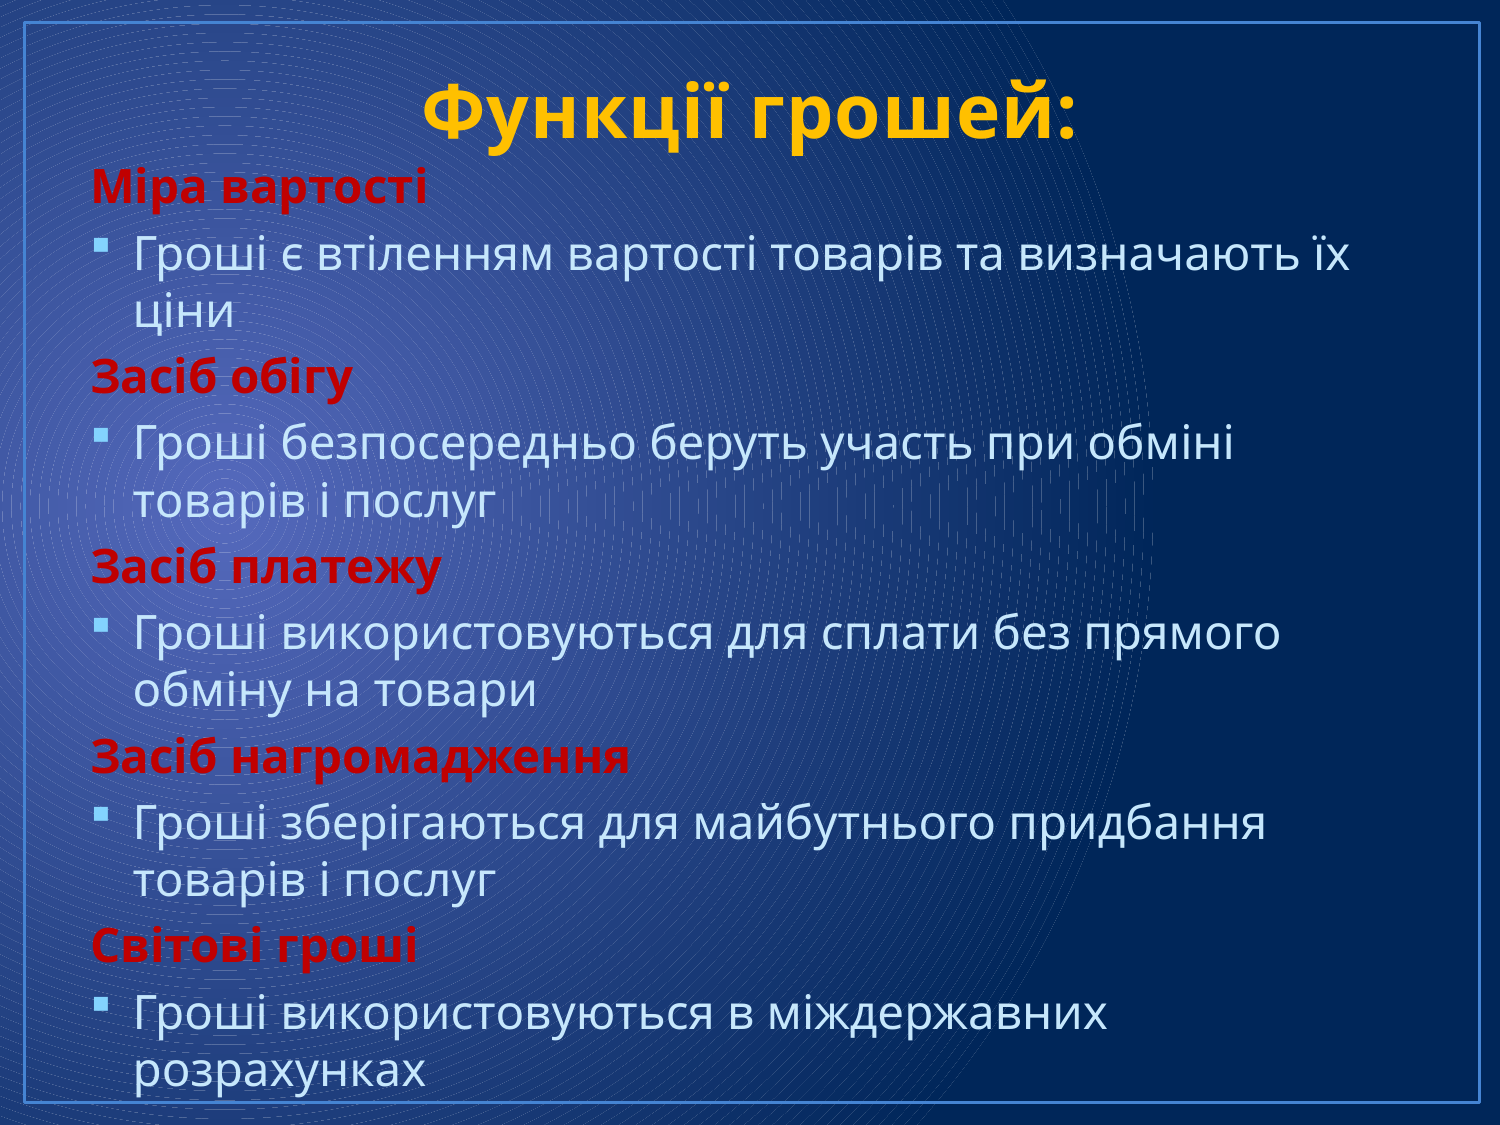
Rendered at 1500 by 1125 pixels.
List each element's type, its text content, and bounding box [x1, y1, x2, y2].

list Міра вартості Гроші є втіленням вартості товарів та визначають їх ціни Засіб обігу Гроші безпосередньо беруть участь при обміні товарів і послуг Засіб платежу Гроші використовуються для сплати без прямого обміну на товари Засіб нагромадження Гроші зберігаються для майбутнього придбання товарів і послуг Світові гроші Гроші використовуються в міждержавних розрахунках [75, 149, 1425, 1106]
title Функції грошей: [75, 45, 1425, 149]
